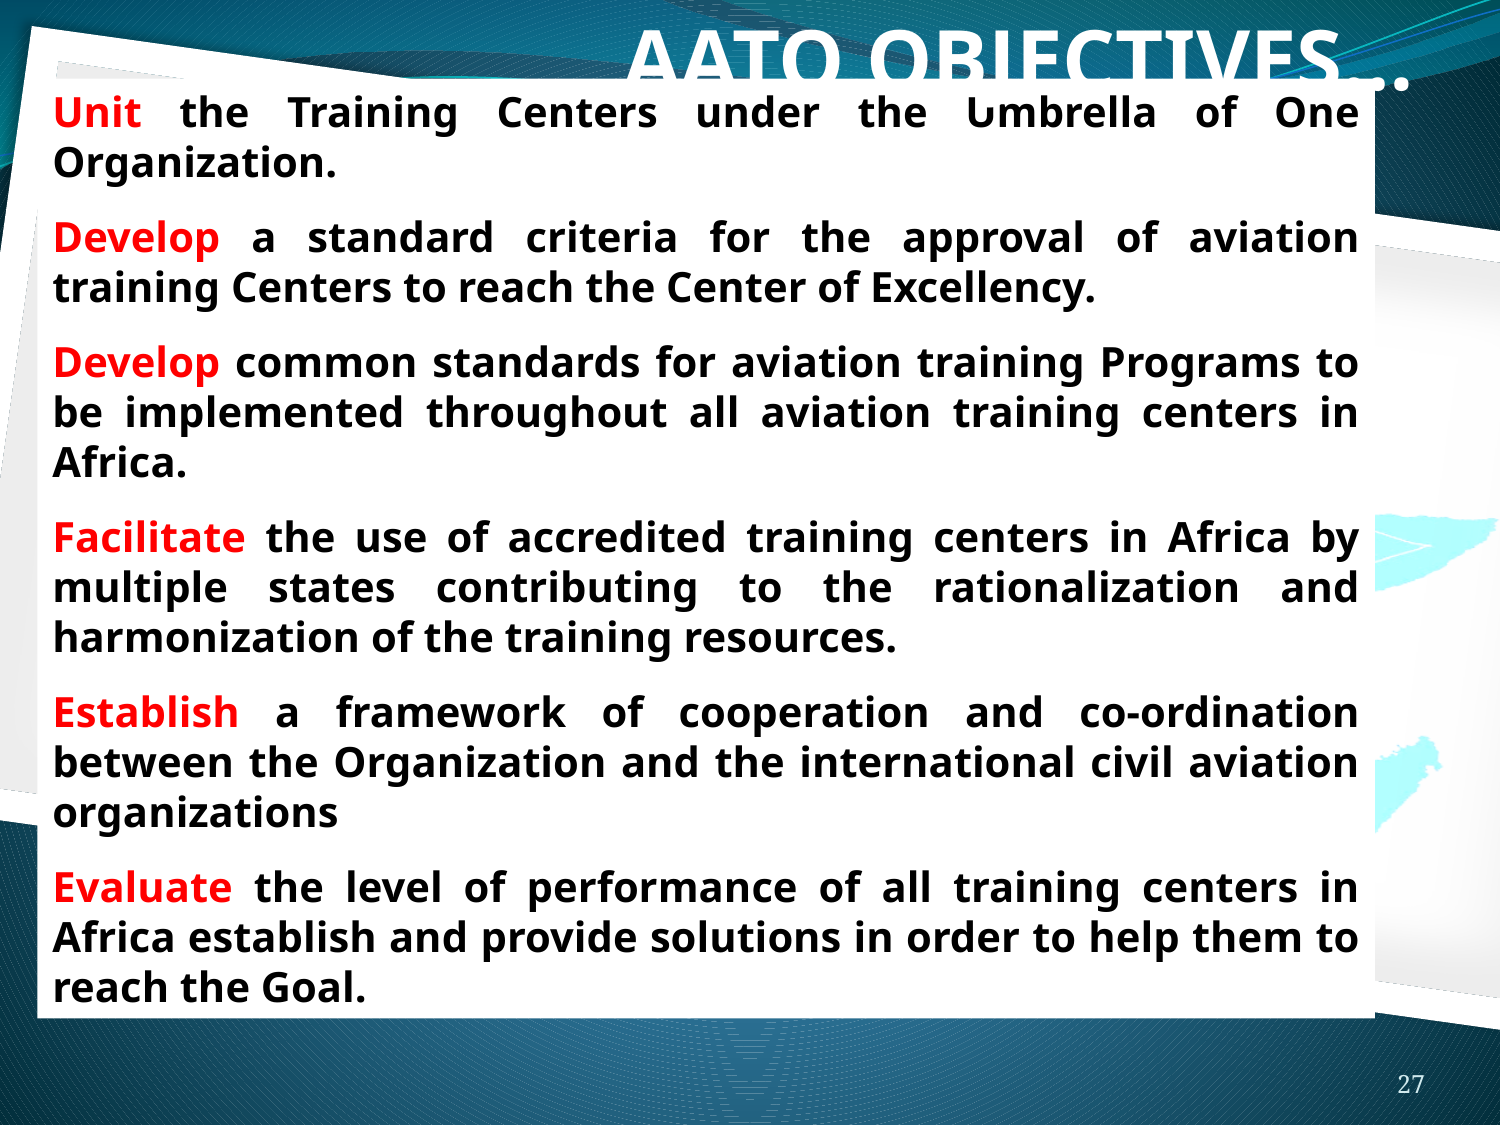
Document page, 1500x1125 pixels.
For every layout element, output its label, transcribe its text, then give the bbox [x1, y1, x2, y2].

text_box Unit the Training Centers under the Umbrella of One Organization. Develop a standard criteria for the approval of aviation training Centers to reach the Center of Excellency. Develop common standards for aviation training Programs to be implemented throughout all aviation training centers in Africa. Facilitate the use of accredited training centers in Africa by multiple states contributing to the rationalization and harmonization of the training resources. Establish a framework of cooperation and co-ordination between the Organization and the international civil aviation organizations Evaluate the level of performance of all training centers in Africa establish and provide solutions in order to help them to reach the Goal. [37, 913, 1375, 1019]
text_box Unit the Training Centers under the Umbrella of One Organization. Develop a standard criteria for the approval of aviation training Centers to reach the Center of Excellency. Develop common standards for aviation training Programs to be implemented throughout all aviation training centers in Africa. Facilitate the use of accredited training centers in Africa by multiple states contributing to the rationalization and harmonization of the training resources. Establish a framework of cooperation and co-ordination between the Organization and the international civil aviation organizations Evaluate the level of performance of all training centers in Africa establish and provide solutions in order to help them to reach the Goal. [37, 78, 1375, 171]
text_box AATO OBJECTIVES… [537, 0, 1500, 115]
picture [0, 171, 1500, 901]
slide_number 27 [1299, 1042, 1425, 1103]
